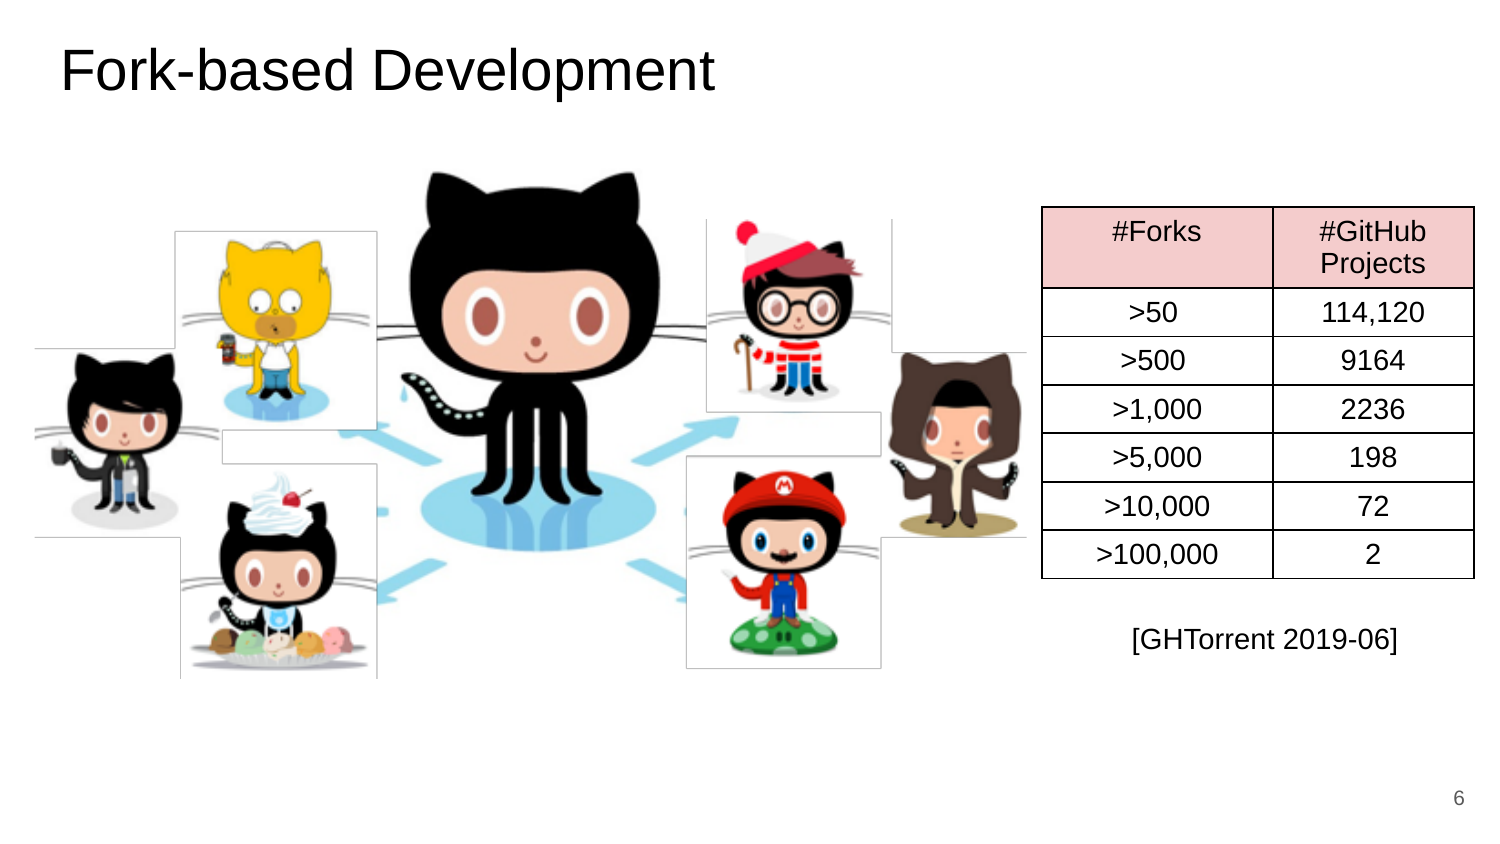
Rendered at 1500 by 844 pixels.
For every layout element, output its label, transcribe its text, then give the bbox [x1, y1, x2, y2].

table_header #Forks [1043, 208, 1272, 287]
table_cell 72 [1274, 483, 1473, 529]
table_cell >50 [1043, 289, 1272, 336]
table_cell >1,000 [1043, 386, 1272, 432]
table_cell 2236 [1274, 386, 1473, 432]
table_cell >100,000 [1043, 531, 1272, 578]
table_cell 9164 [1274, 337, 1473, 384]
slide_number 6 [1389, 764, 1480, 830]
table_cell >10,000 [1043, 483, 1272, 529]
text_box [GHTorrent 2019-06] [1116, 605, 1434, 679]
title Fork-based Development [45, 17, 1444, 112]
picture [34, 161, 1027, 679]
table_cell 114,120 [1274, 289, 1473, 336]
table_cell >5,000 [1043, 434, 1272, 481]
table_cell 198 [1274, 434, 1473, 481]
table_cell >500 [1043, 337, 1272, 384]
table_cell 2 [1274, 531, 1473, 578]
table_header #GitHub Projects [1274, 208, 1473, 287]
